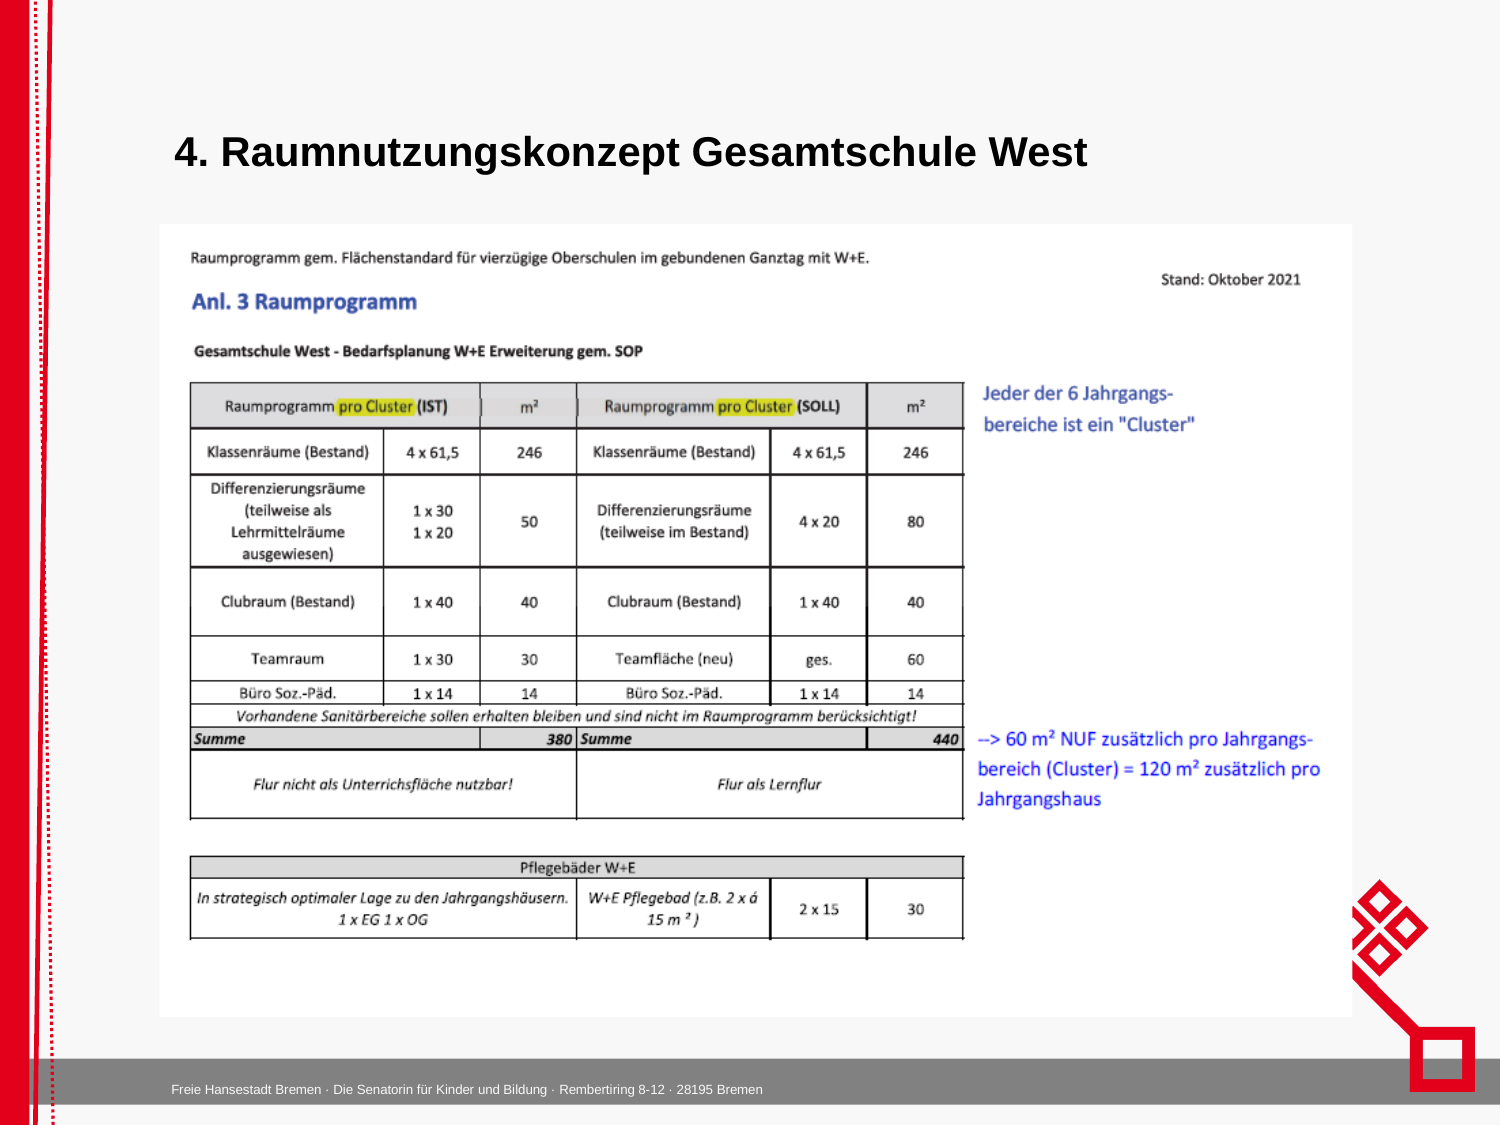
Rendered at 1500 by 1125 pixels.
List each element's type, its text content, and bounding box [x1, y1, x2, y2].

title 4. Raumnutzungskonzept Gesamtschule West [159, 66, 1423, 241]
picture [159, 224, 1475, 1092]
